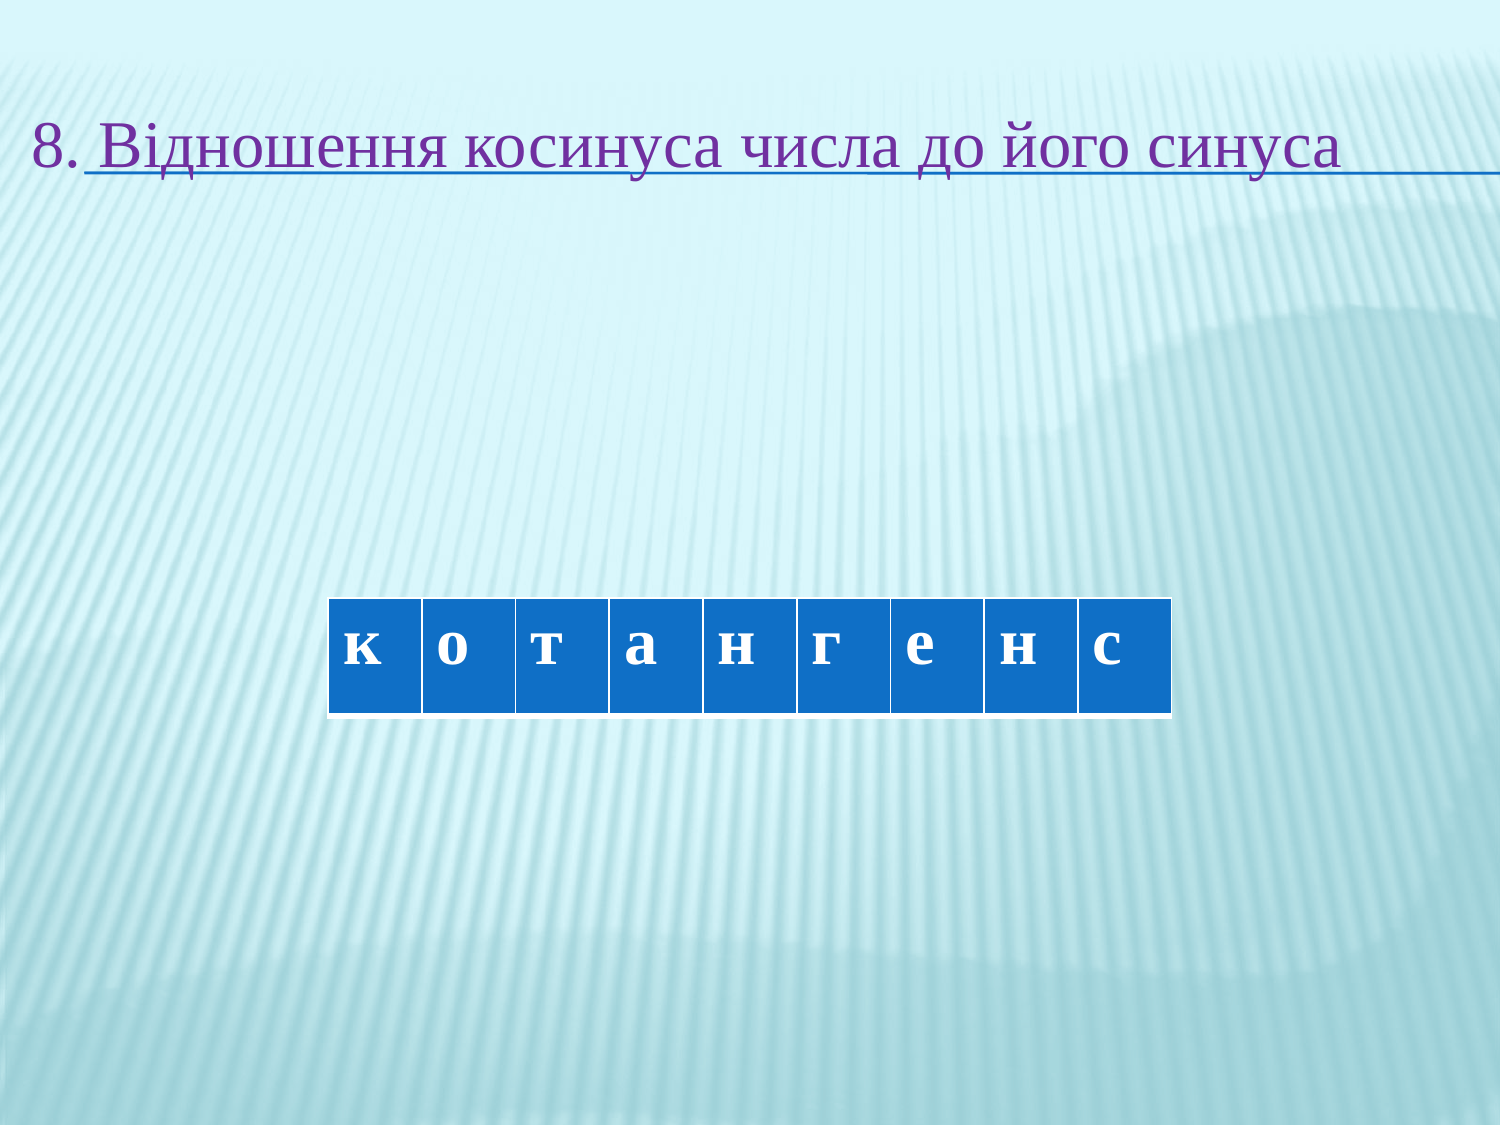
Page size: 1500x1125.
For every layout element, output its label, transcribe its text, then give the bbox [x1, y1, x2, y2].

table_header е [891, 599, 983, 713]
table_header а [610, 599, 702, 713]
table_header н [985, 599, 1077, 713]
table_header н [704, 599, 796, 713]
list 8. Відношення косинуса числа до його синуса [0, 0, 1500, 1125]
table_header о [423, 599, 515, 713]
table_header т [516, 599, 608, 713]
table_header к [329, 599, 421, 713]
table_header с [1079, 599, 1171, 713]
table_header г [798, 599, 890, 713]
